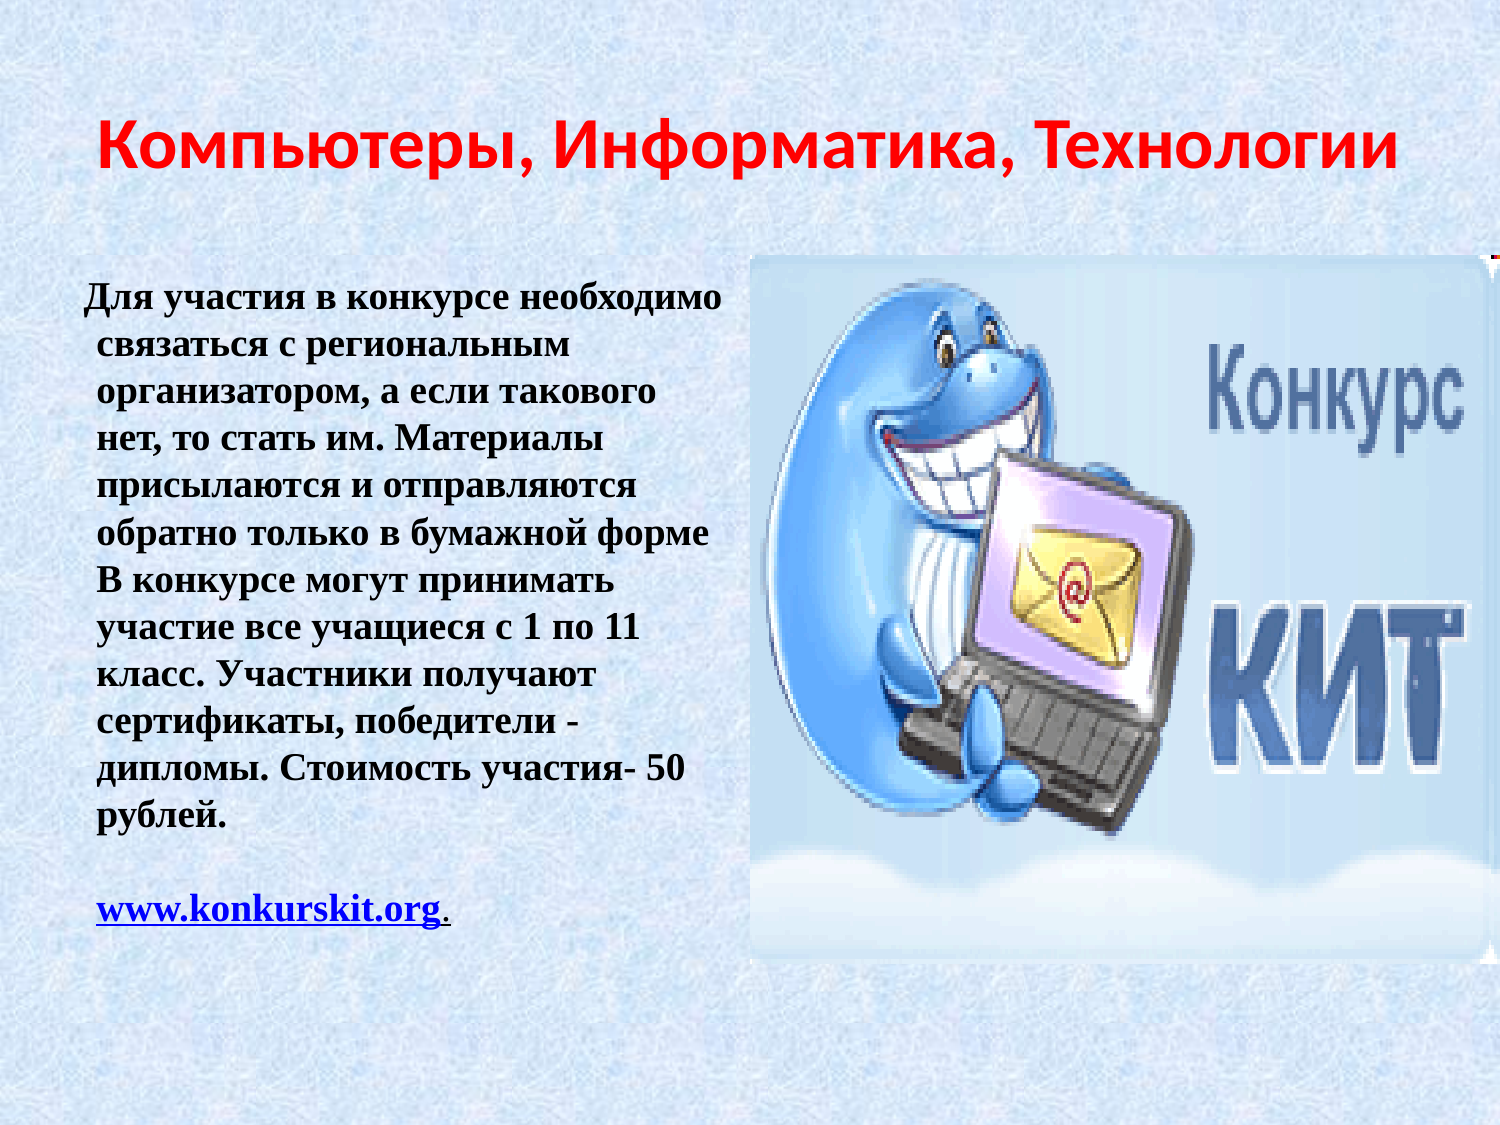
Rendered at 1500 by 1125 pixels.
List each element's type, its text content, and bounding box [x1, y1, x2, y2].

list Для участия в конкурсе необходимо связаться с региональным организатором, а если такового нет, то стать им. Материалы присылаются и отправляются обратно только в бумажной форме В конкурсе могут принимать участие все учащиеся с 1 по 11 класс. Участники получают сертификаты, победители - дипломы. Стоимость участия- 50 рублей. www.konkurskit.org. [29, 262, 738, 1005]
title Компьютеры, Информатика, Технологии [75, 45, 1425, 233]
picture [0, 0, 1500, 1125]
